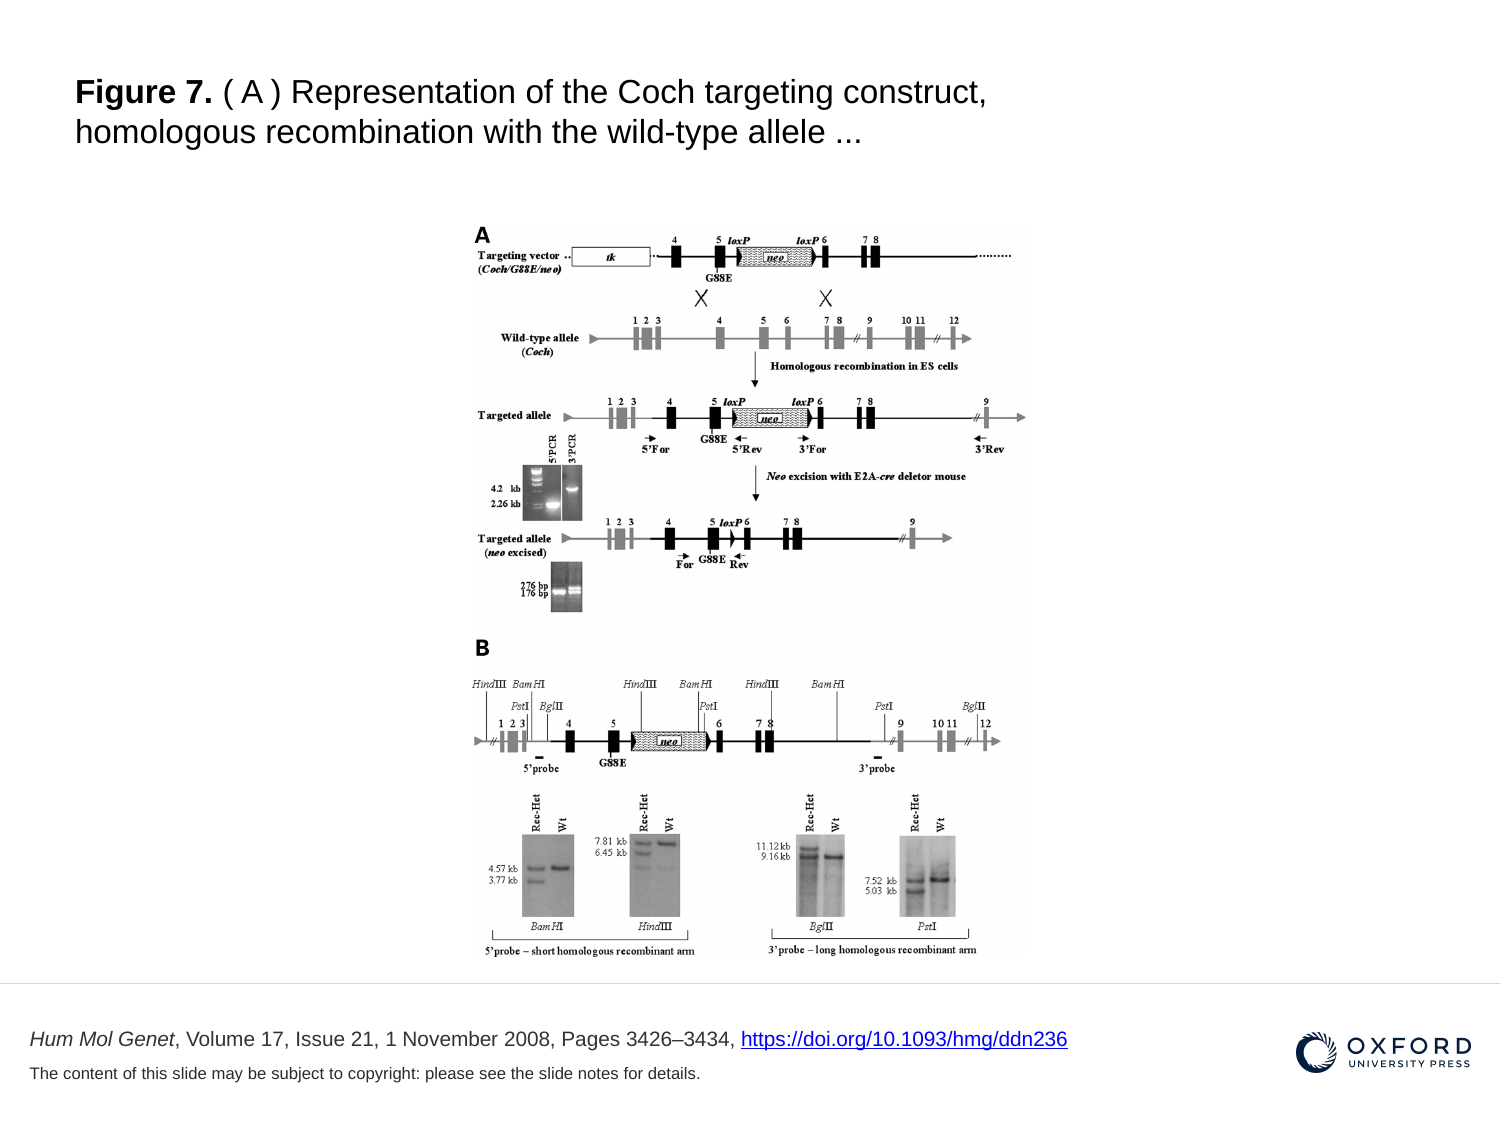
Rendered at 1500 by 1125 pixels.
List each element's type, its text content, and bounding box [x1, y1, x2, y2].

picture [472, 224, 1026, 957]
title Figure 7. ( A ) Representation of the Coch targeting construct, homologous recombination with the wild-type allele ... [75, 69, 1078, 171]
picture [1296, 1032, 1471, 1073]
footer Hum Mol Genet, Volume 17, Issue 21, 1 November 2008, Pages 3426–3434, https://doi.org/10.1093/hmg/ddn236 The content of this slide may be subject to copyright: please see the slide notes for details. [0, 983, 1260, 1125]
